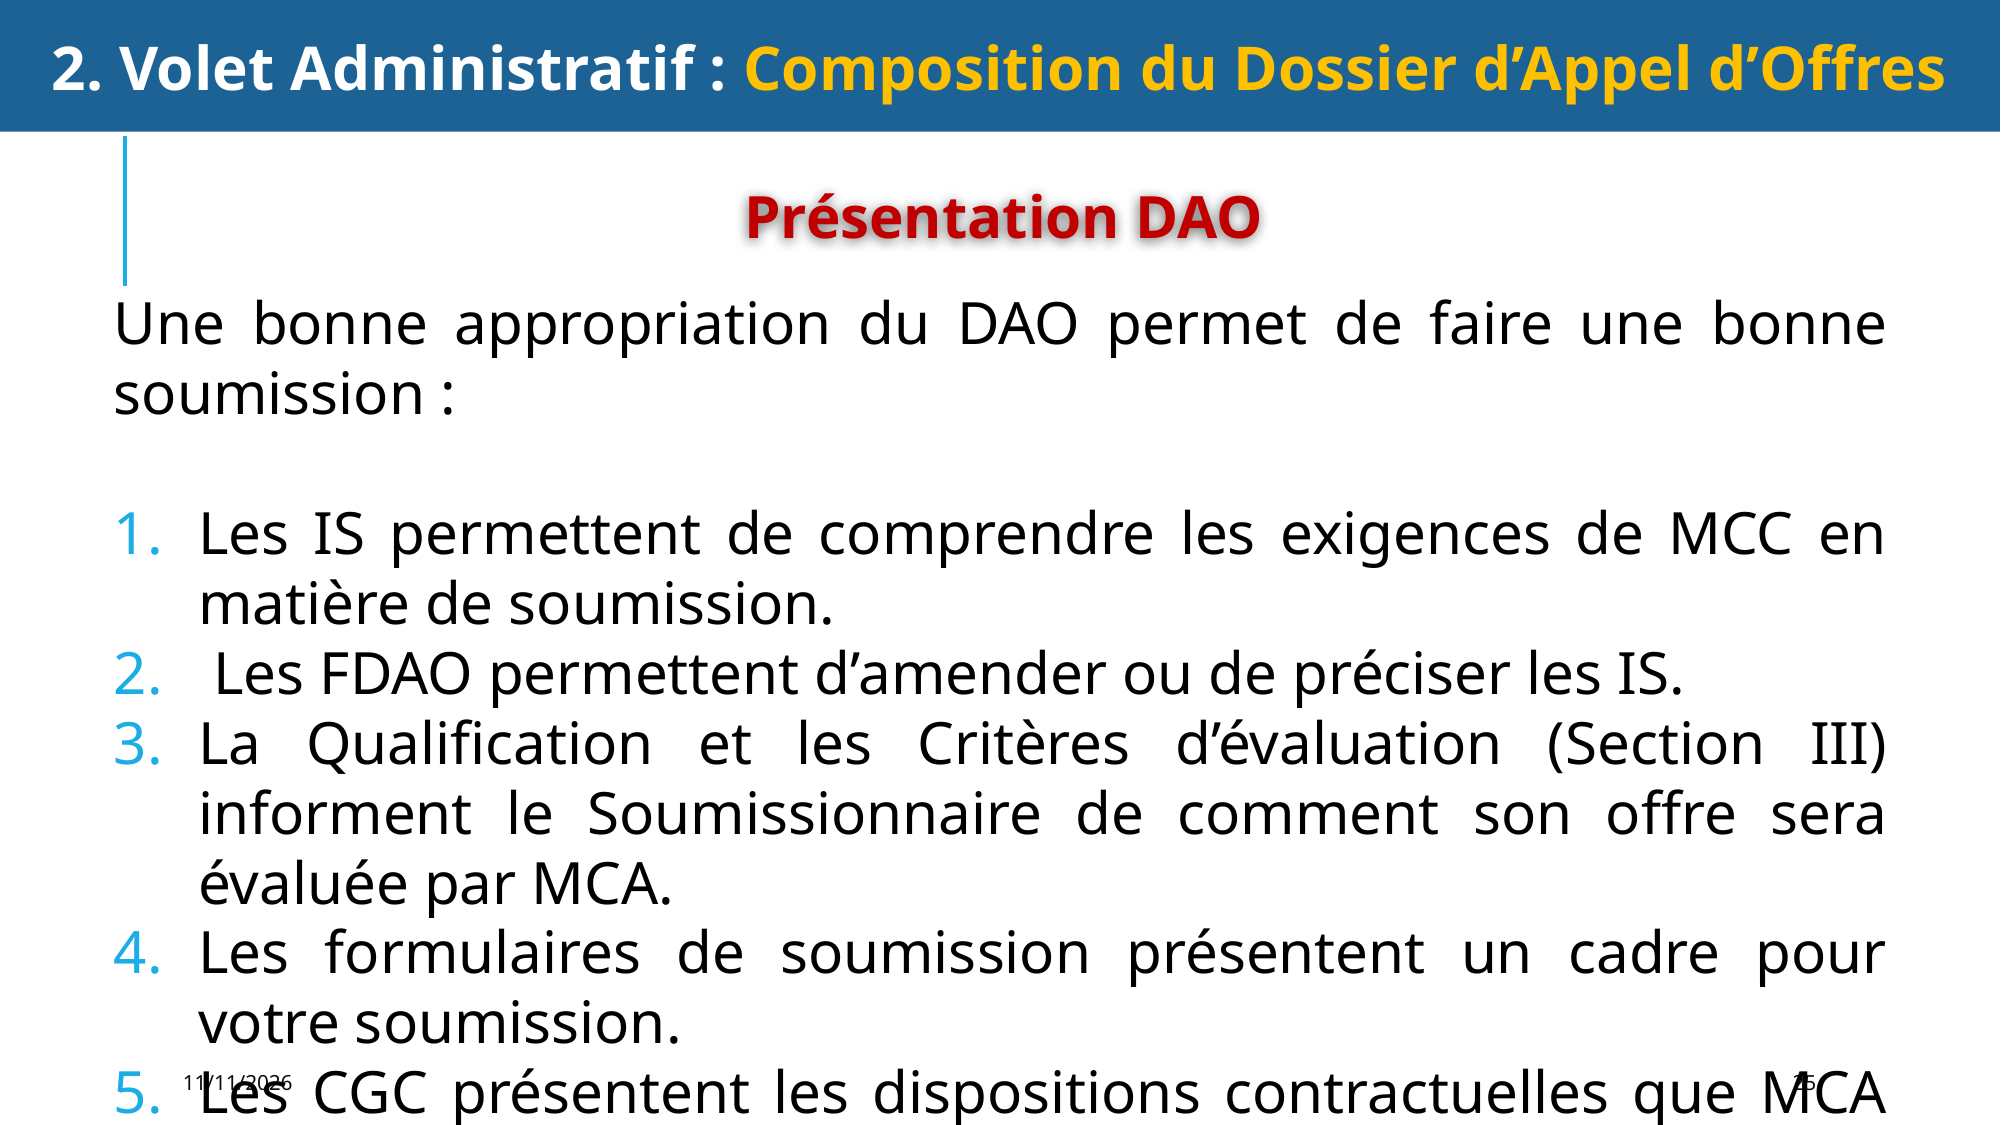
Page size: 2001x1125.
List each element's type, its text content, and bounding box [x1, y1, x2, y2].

footer [794, 1061, 1763, 1107]
slide_number 25 [1777, 1061, 1938, 1107]
text_box 2. Volet Administratif : Composition du Dossier d’Appel d’Offres [0, 0, 2000, 133]
text_box Une bonne appropriation du DAO permet de faire une bonne soumission : Les IS permettent de comprendre les exigences de MCC en matière de soumission. Les FDAO permettent d’amender ou de préciser les IS. La Qualification et les Critères d’évaluation (Section III) informent le Soumissionnaire de comment son offre sera évaluée par MCA. Les formulaires de soumission présentent un cadre pour votre soumission. Les CGC présentent les dispositions contractuelles que MCA va utiliser pour la gestion du contrat. Les CPC permettent d’amender ou de préciser les CGC de EW-39-DEF. [99, 278, 1902, 1054]
text_box Présentation DAO [330, 174, 1677, 257]
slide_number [168, 1061, 522, 1107]
